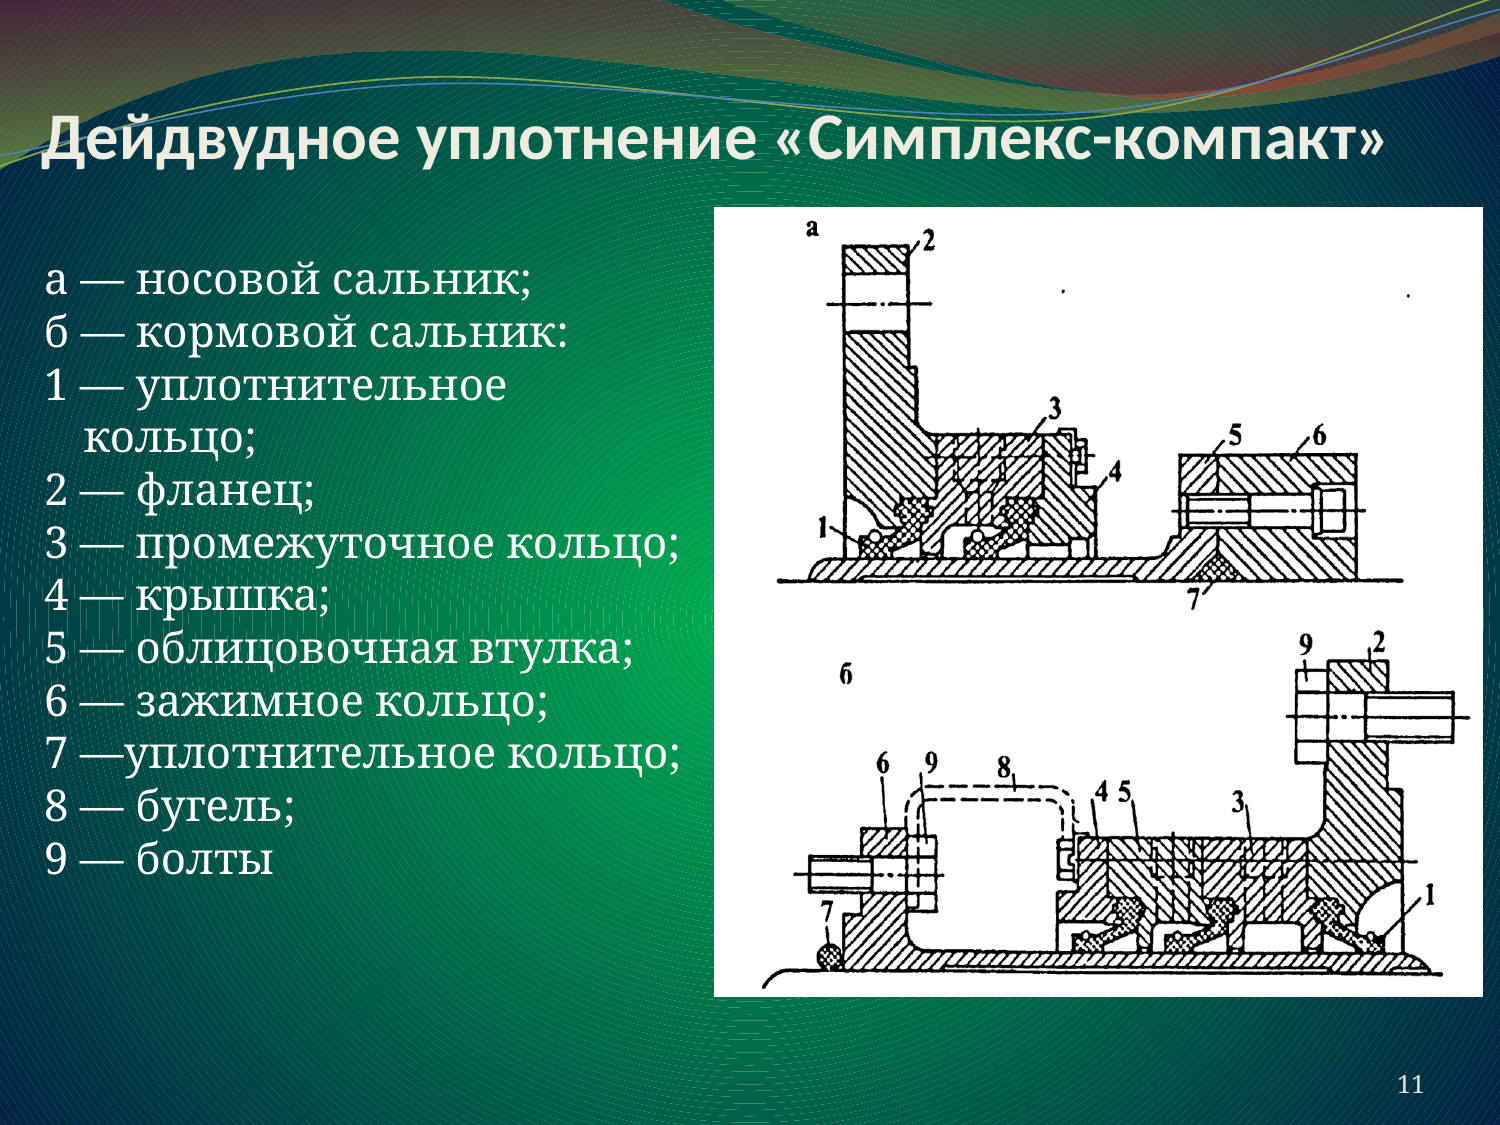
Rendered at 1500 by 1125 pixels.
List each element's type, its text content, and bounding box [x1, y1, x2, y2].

slide_number 11 [1299, 1042, 1425, 1103]
title Дейдвудное уплотнение «Симплекс-компакт» [41, 66, 1471, 173]
picture [714, 207, 1483, 998]
list а — носовой сальник; б — кормовой сальник: 1 — уплотнительное кольцо; 2 — фланец; 3 — промежуточное кольцо; 4 — крышка; 5 — облицовочная втулка; 6 — зажимное кольцо; 7 —уплотнительное кольцо; 8 — бугель; 9 — болты [29, 243, 703, 953]
